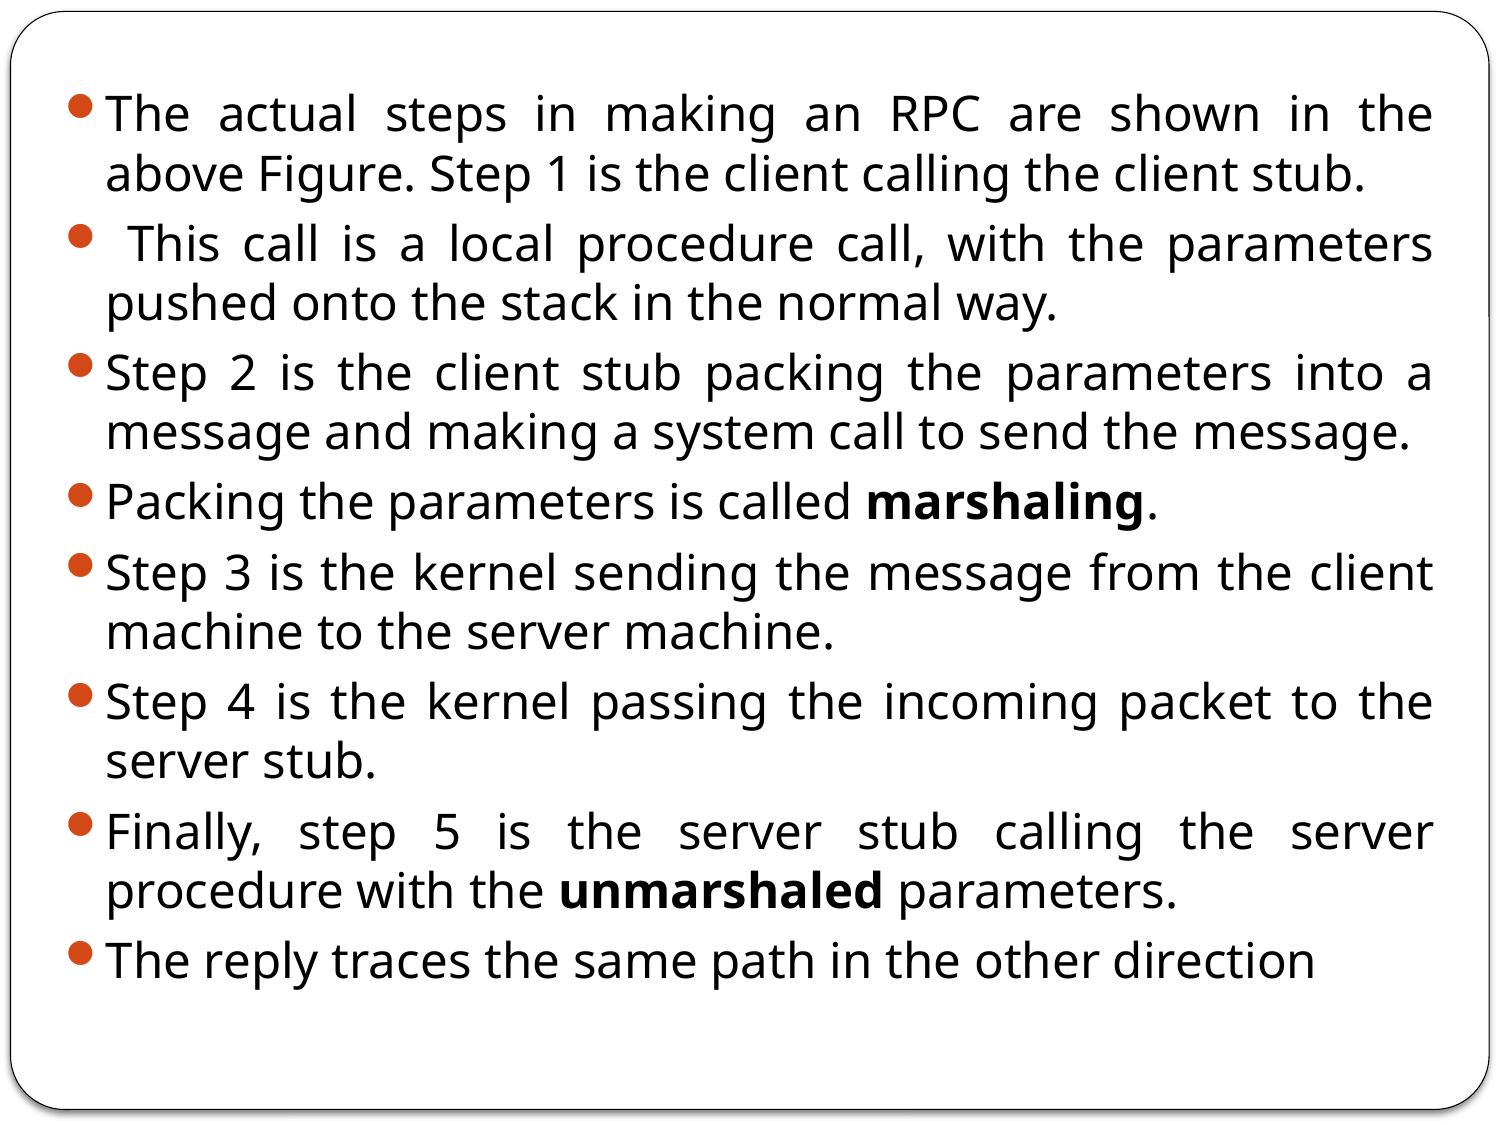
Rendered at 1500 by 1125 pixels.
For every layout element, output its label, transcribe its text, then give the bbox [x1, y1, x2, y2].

list The actual steps in making an RPC are shown in the above Figure. Step 1 is the client calling the client stub. This call is a local procedure call, with the parameters pushed onto the stack in the normal way. Step 2 is the client stub packing the parameters into a message and making a system call to send the message. Packing the parameters is called marshaling. Step 3 is the kernel sending the message from the client machine to the server machine. Step 4 is the kernel passing the incoming packet to the server stub. Finally, step 5 is the server stub calling the server procedure with the unmarshaled parameters. The reply traces the same path in the other direction [50, 75, 1450, 1050]
